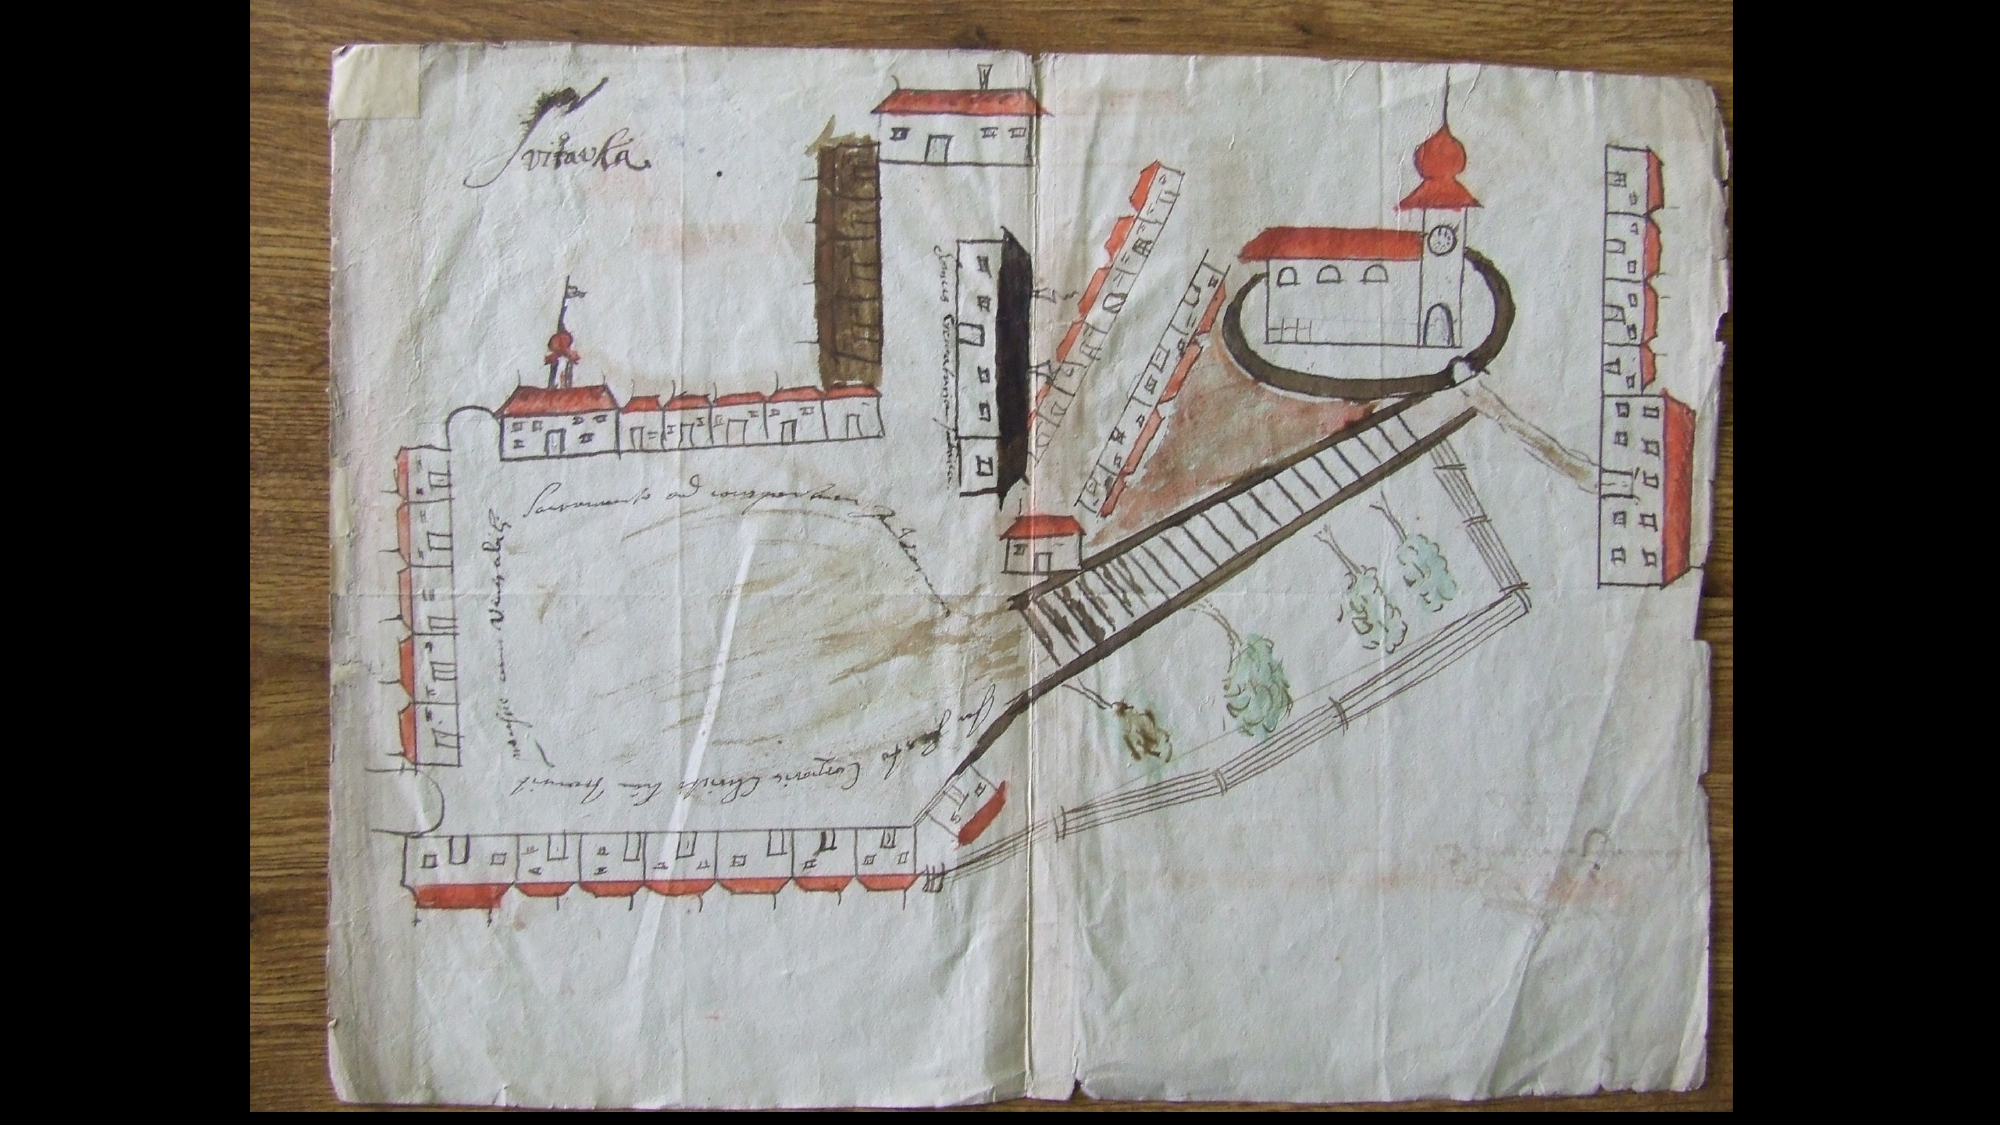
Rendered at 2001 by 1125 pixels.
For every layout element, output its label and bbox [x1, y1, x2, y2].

picture [250, 0, 1733, 1112]
